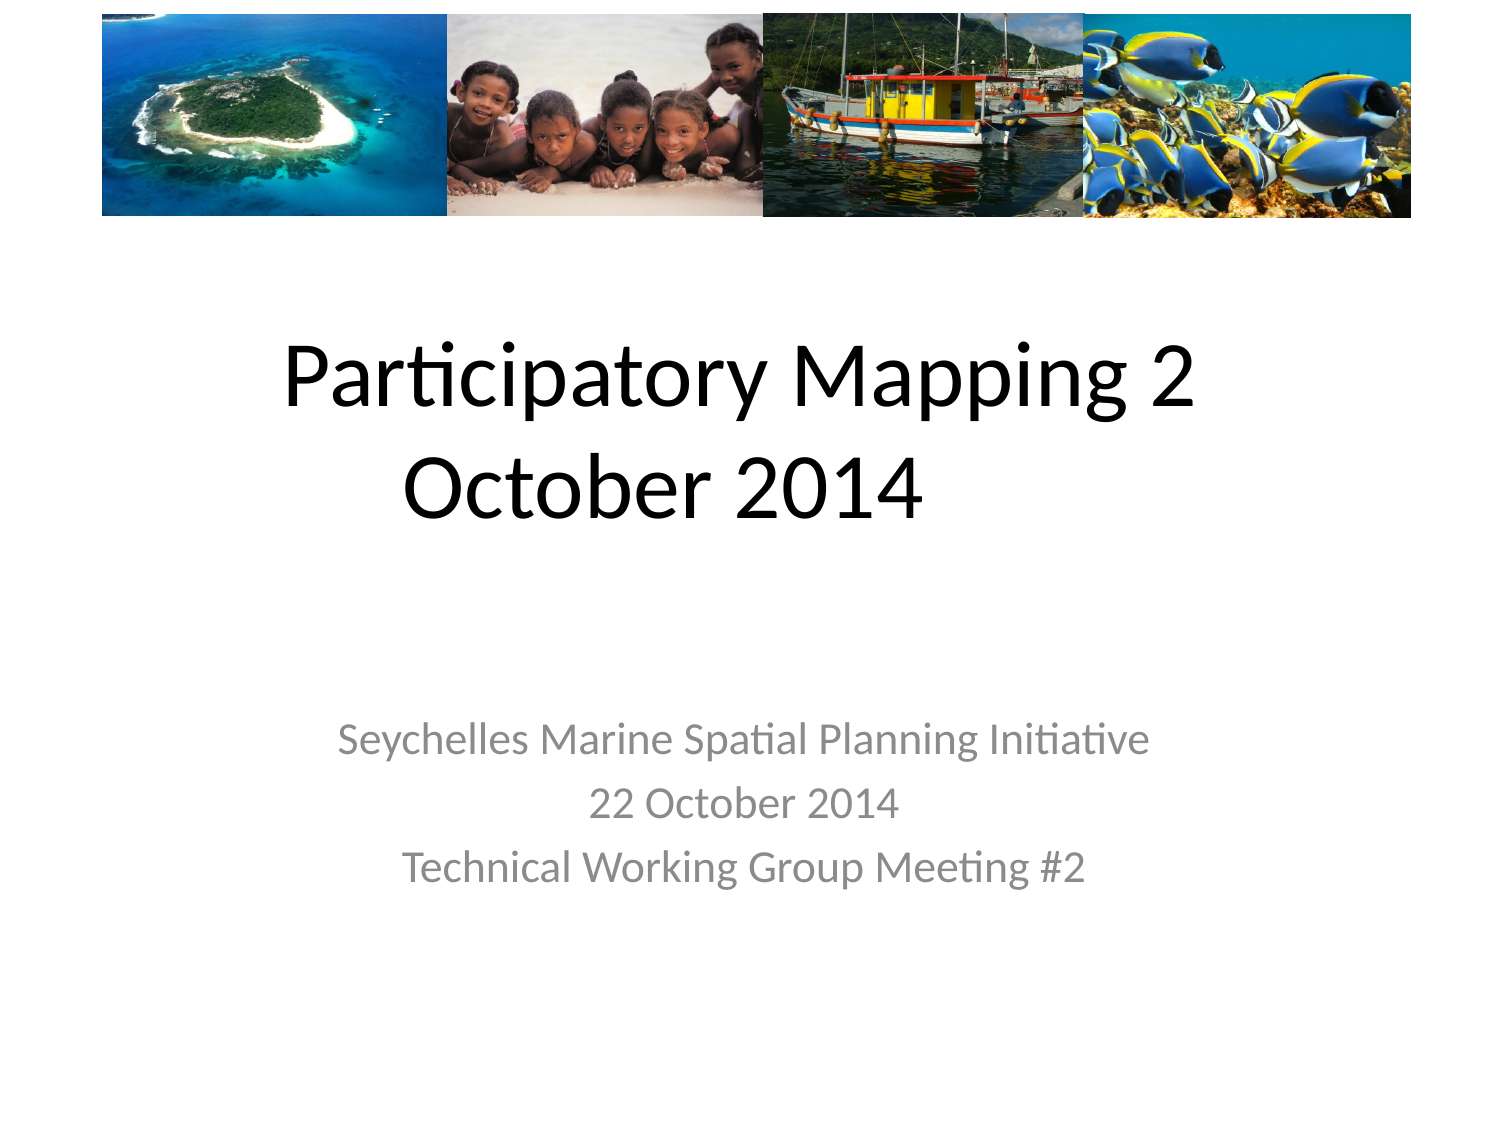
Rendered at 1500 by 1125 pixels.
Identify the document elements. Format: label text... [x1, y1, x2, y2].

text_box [102, 13, 1411, 218]
subtitle Seychelles Marine Spatial Planning Initiative 22 October 2014 Technical Working Group Meeting #2 [49, 637, 1439, 925]
title Participatory Mapping 2 October 2014 [102, 304, 1378, 546]
